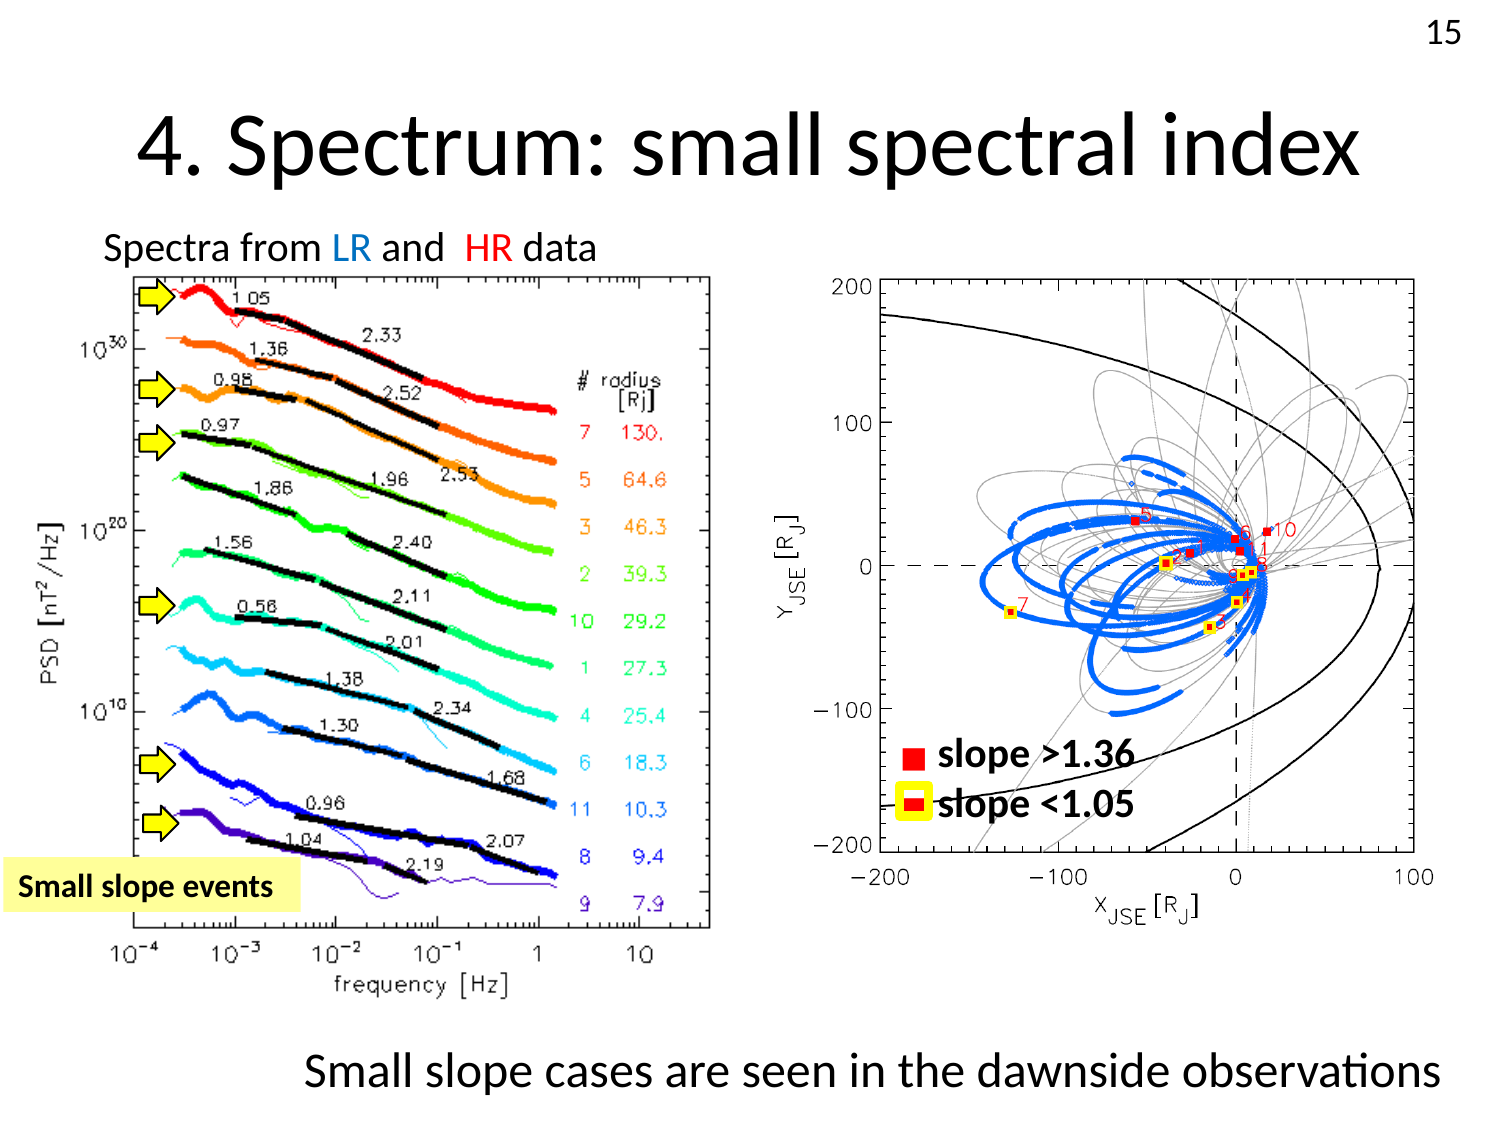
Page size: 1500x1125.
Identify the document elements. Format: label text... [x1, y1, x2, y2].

picture [762, 270, 1438, 930]
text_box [885, 717, 1223, 835]
text_box Small slope cases are seen in the dawnside observations [289, 1030, 1495, 1105]
title 4. Spectrum: small spectral index [75, 45, 1425, 233]
text_box Small slope events [3, 857, 14, 912]
picture [19, 263, 735, 1018]
text_box Spectra from LR and HR data [88, 212, 632, 262]
text_box 15 [1387, 0, 1500, 60]
